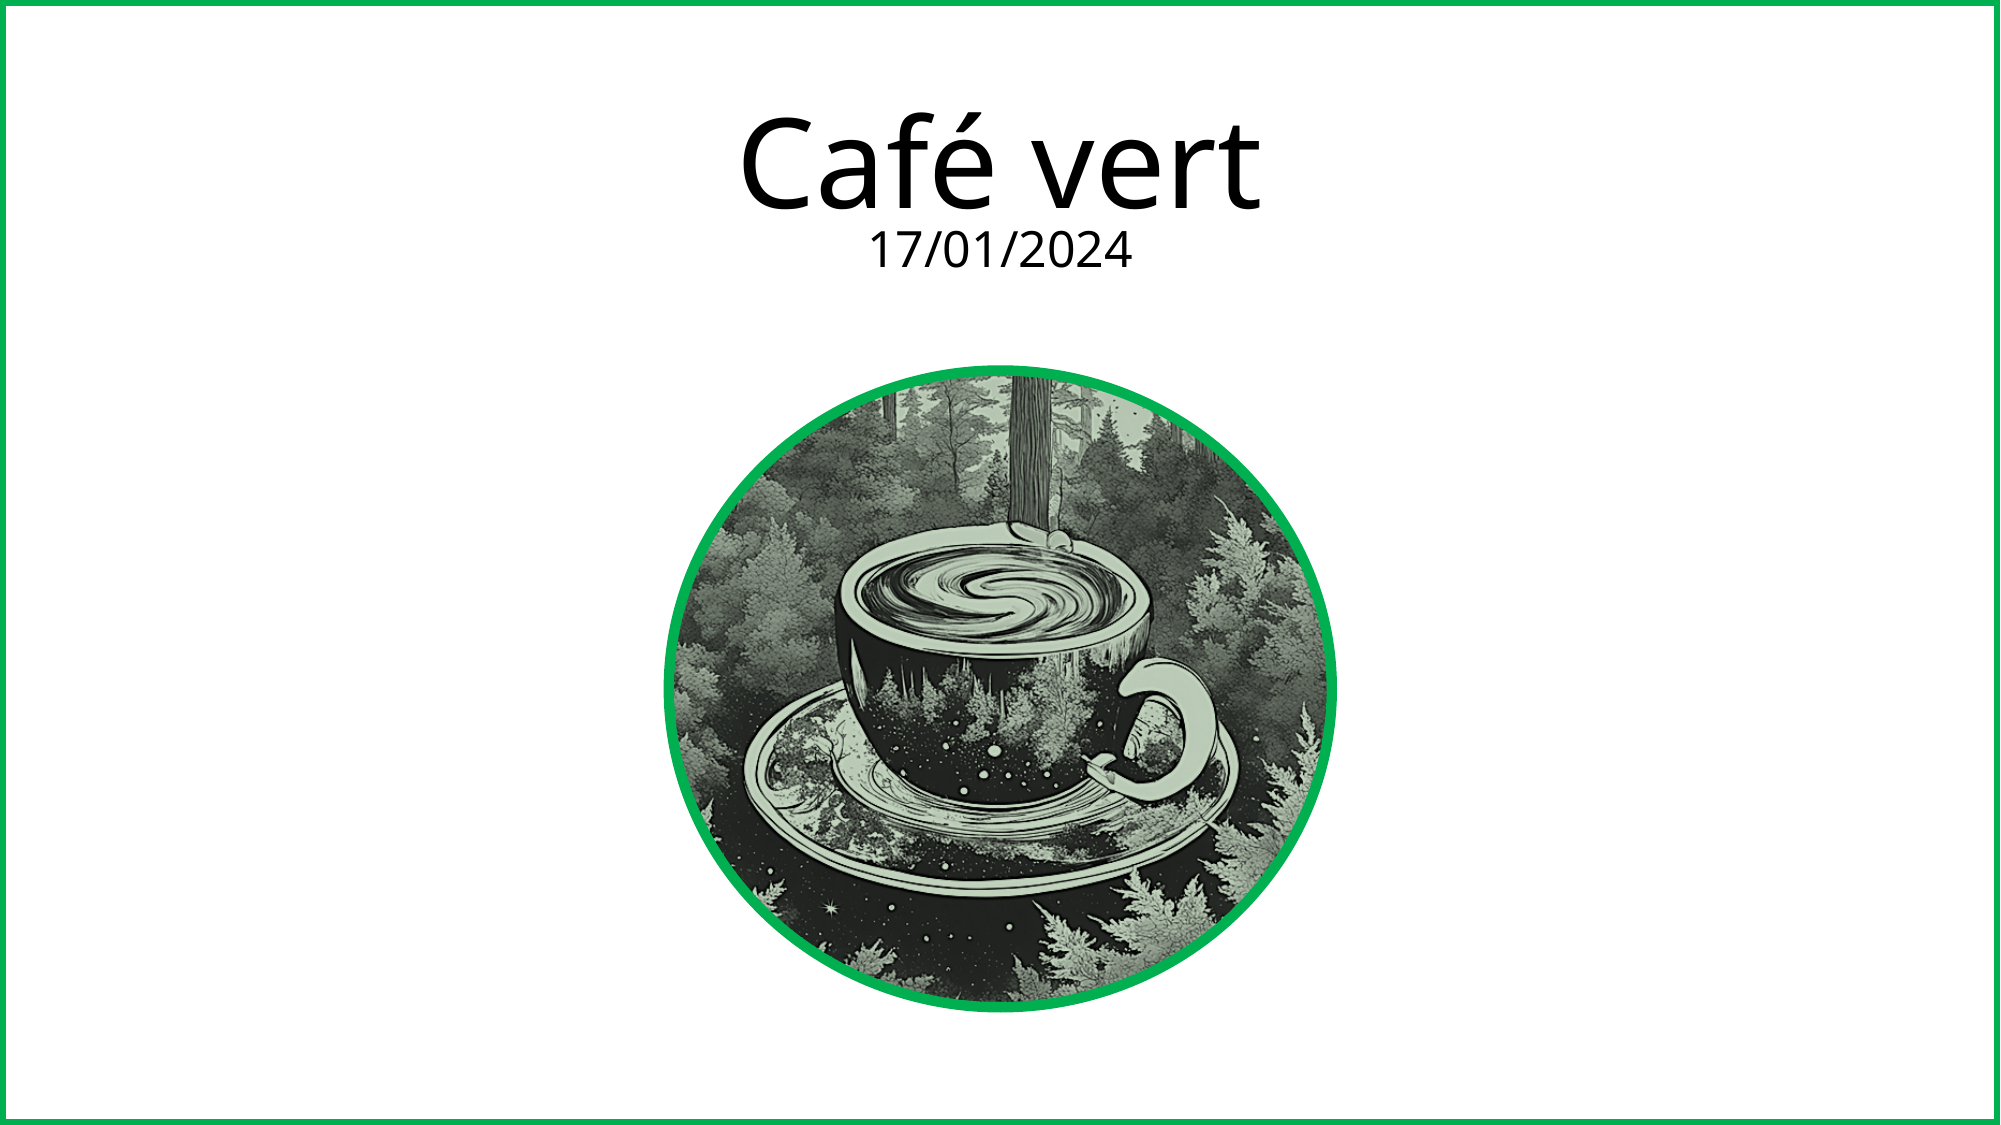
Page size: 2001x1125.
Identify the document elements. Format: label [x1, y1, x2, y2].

picture [668, 370, 1332, 1008]
text_box [0, 0, 2000, 1125]
